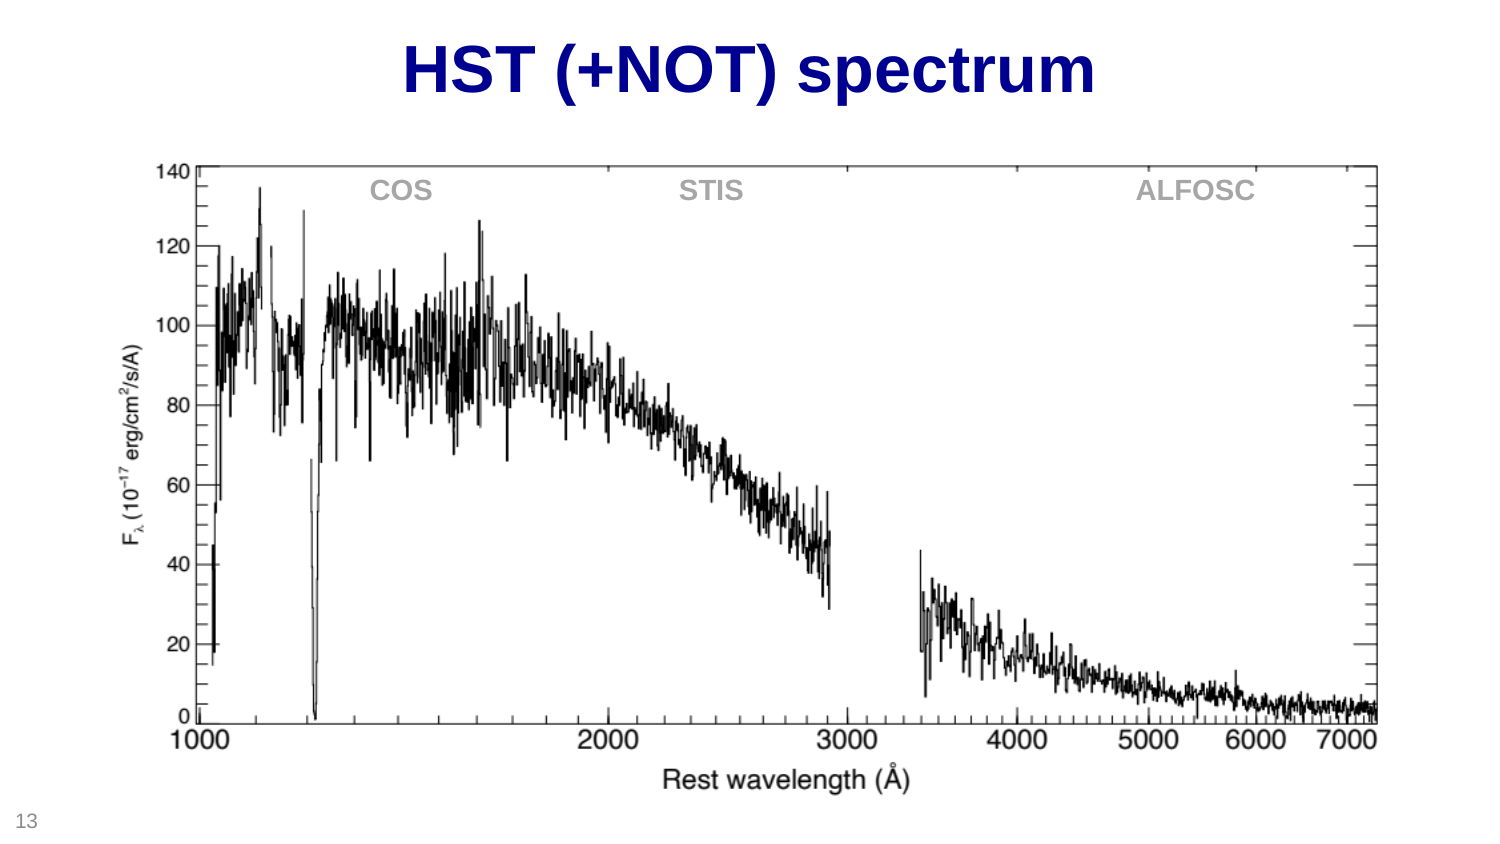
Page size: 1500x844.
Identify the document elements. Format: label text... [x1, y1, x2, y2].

picture [112, 160, 1388, 799]
slide_number 13 [0, 798, 78, 844]
title HST (+NOT) spectrum [75, 9, 1425, 122]
